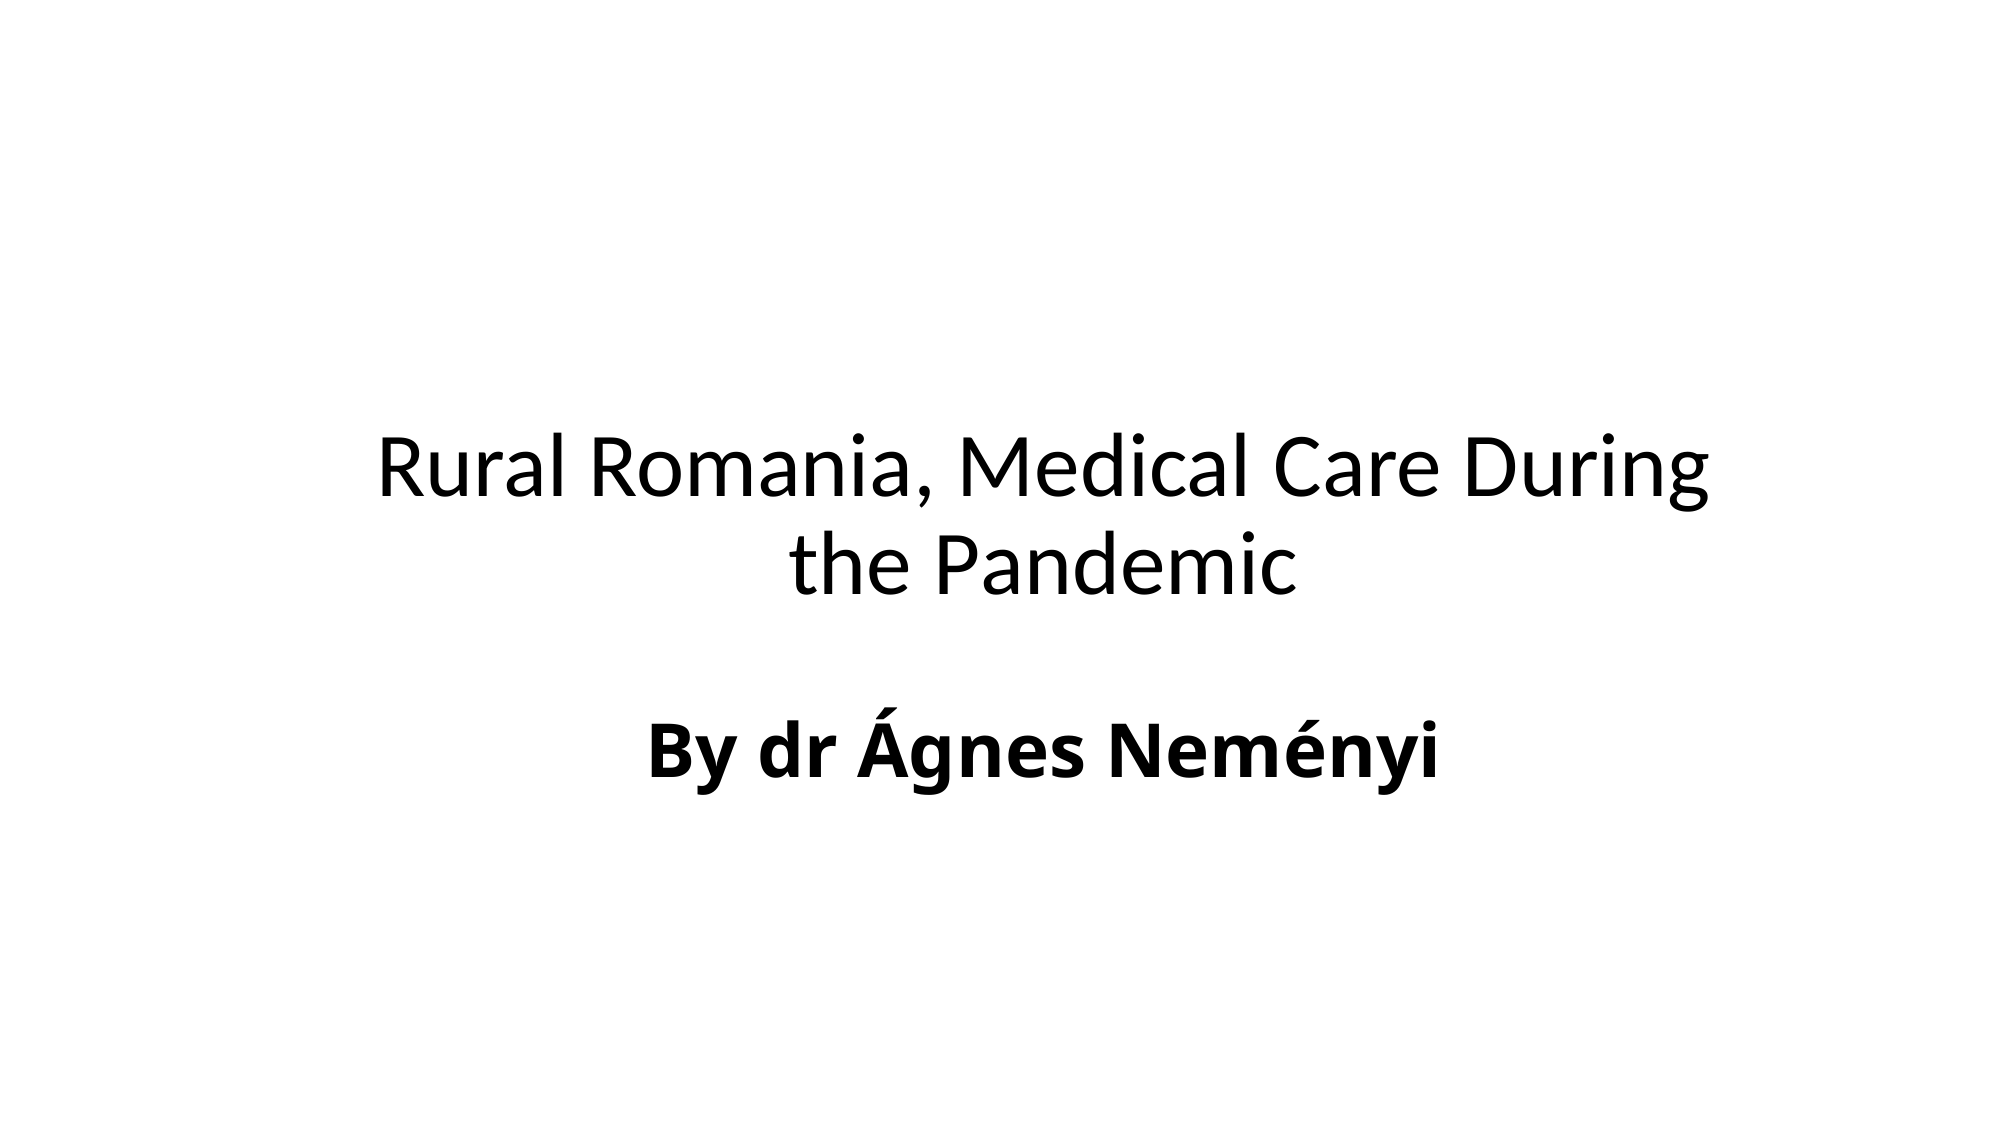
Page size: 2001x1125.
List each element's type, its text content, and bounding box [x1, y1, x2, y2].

title Rural Romania, Medical Care During the Pandemic By dr Ágnes Neményi [293, 409, 1794, 801]
